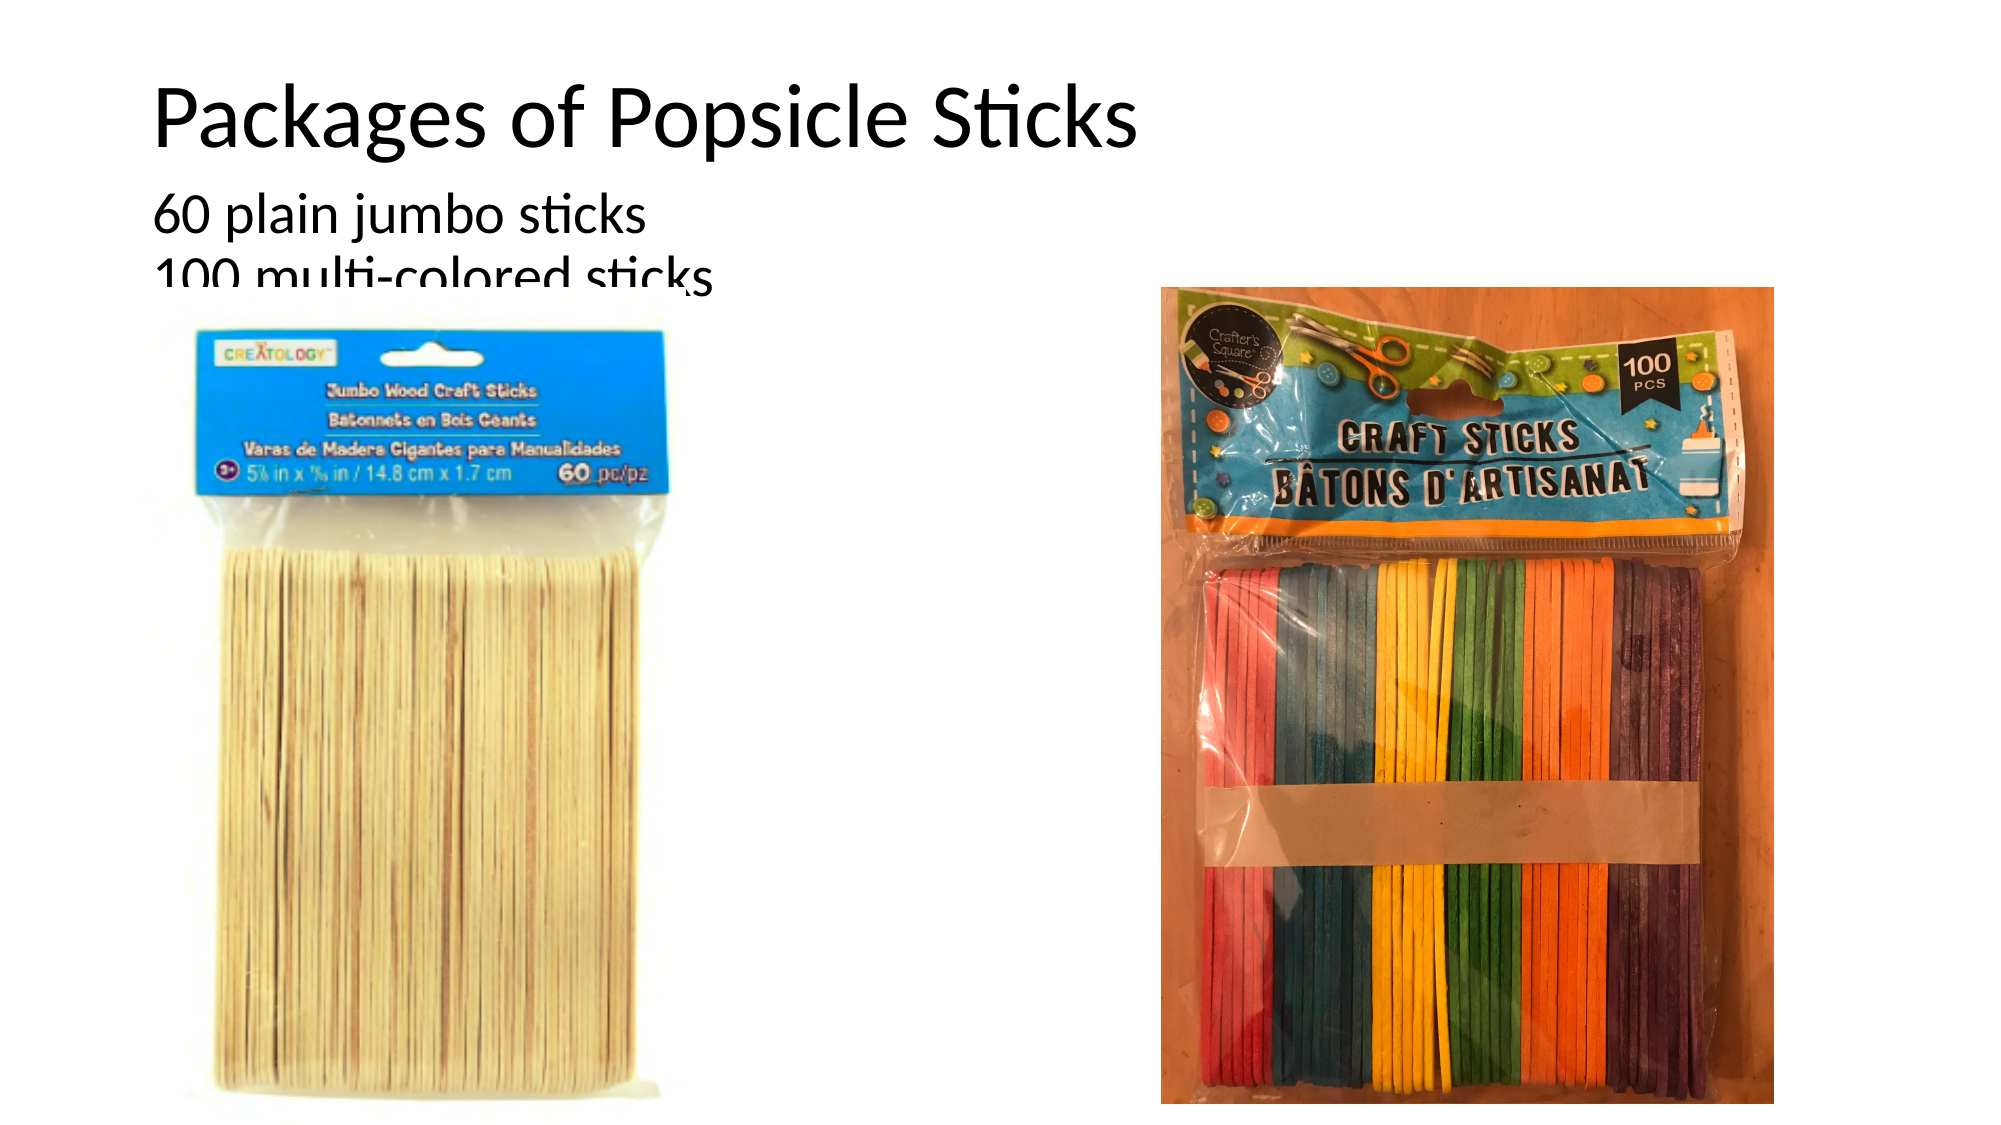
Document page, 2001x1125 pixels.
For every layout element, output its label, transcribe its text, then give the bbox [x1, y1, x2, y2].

picture [137, 287, 687, 1125]
list 60 plain jumbo sticks 100 multi-colored sticks [137, 176, 1863, 890]
picture [1160, 287, 1774, 1105]
title Packages of Popsicle Sticks [137, 59, 1863, 176]
